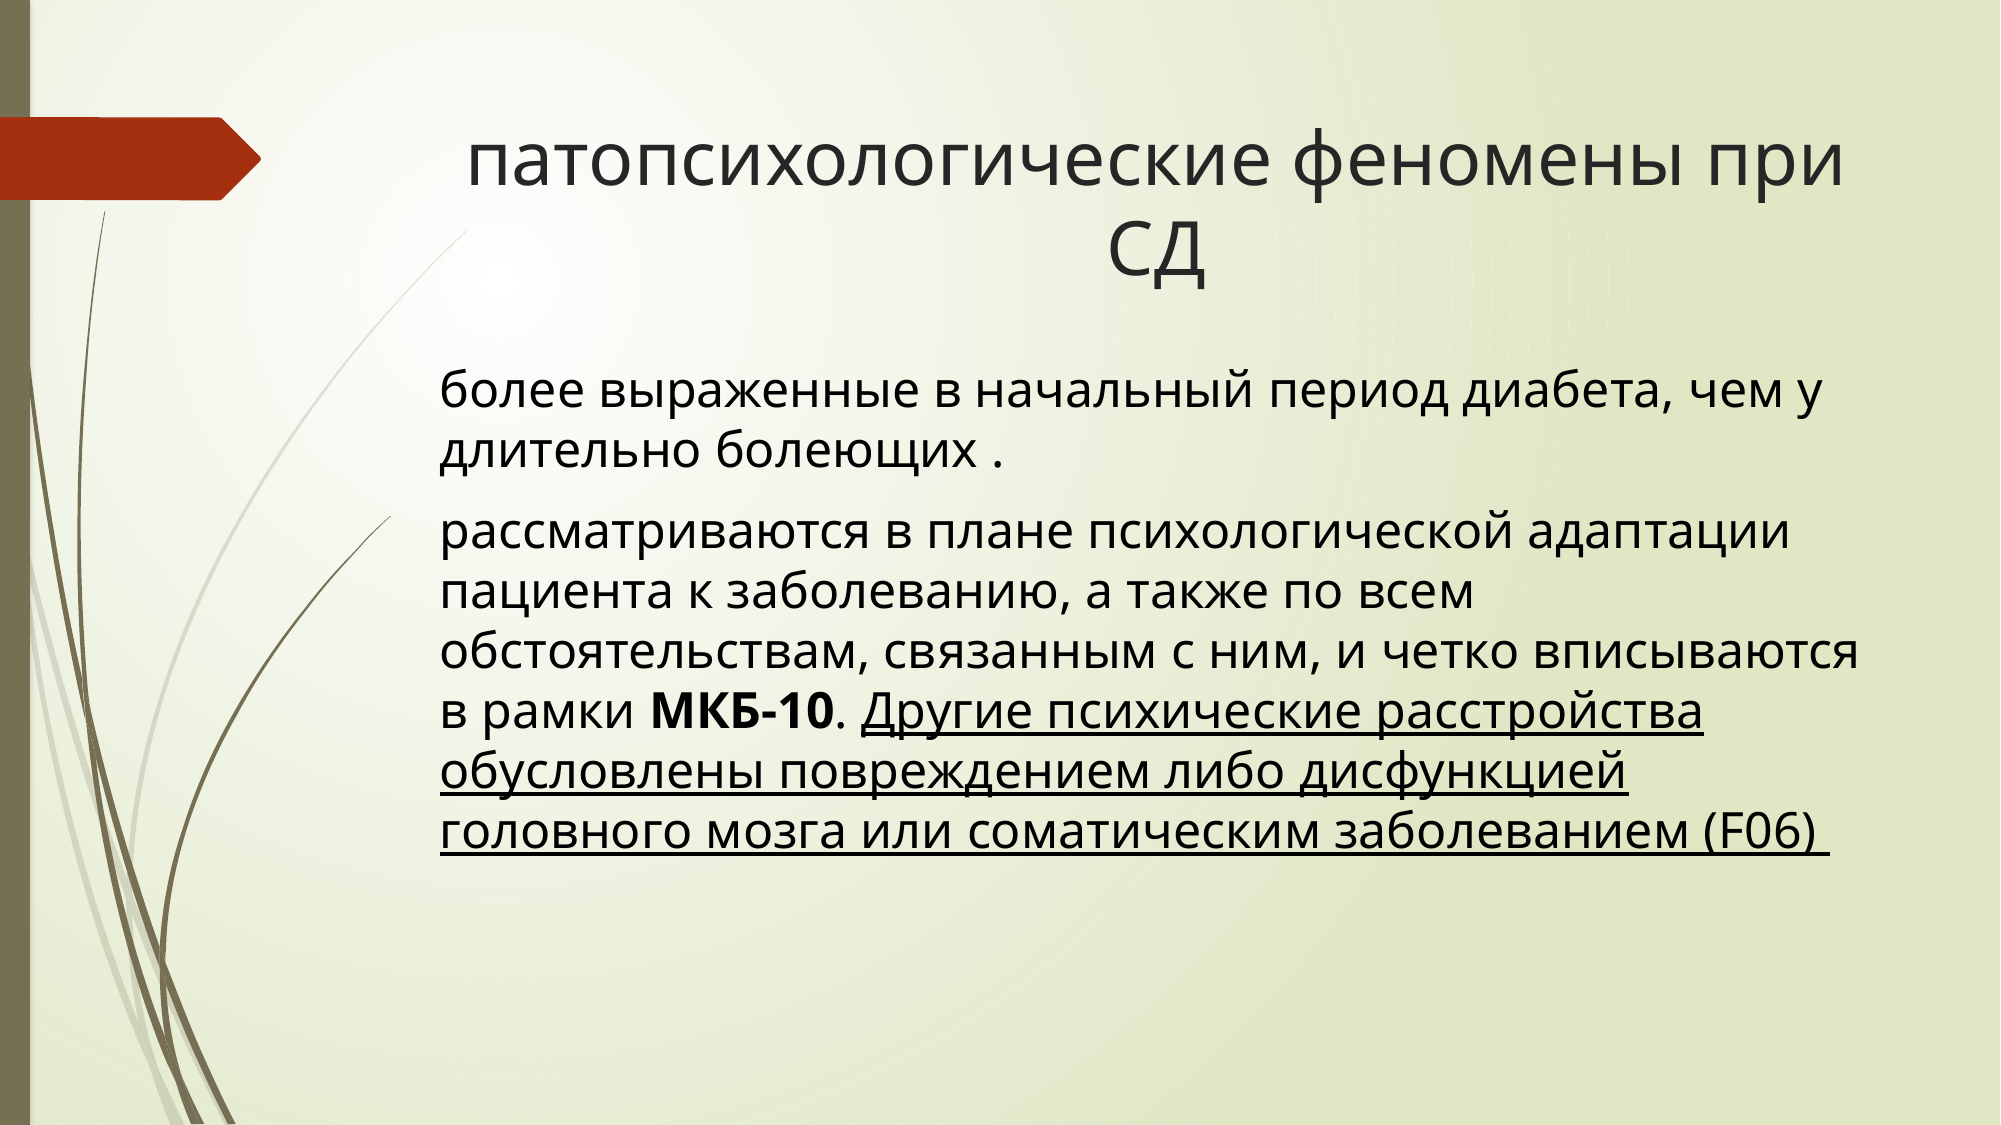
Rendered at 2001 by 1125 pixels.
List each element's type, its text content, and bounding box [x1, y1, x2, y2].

list более выраженные в начальный период диабета, чем у длительно болеющих . рассматриваются в плане психологической адаптации пациента к заболеванию, а также по всем обстоятельствам, связанным с ним, и четко вписываются в рамки МКБ-10. Другие психические расстройства обусловлены повреждением либо дисфункцией головного мозга или соматическим заболеванием (F06) [424, 350, 1888, 970]
title патопсихологические феномены при СД [425, 102, 1888, 313]
